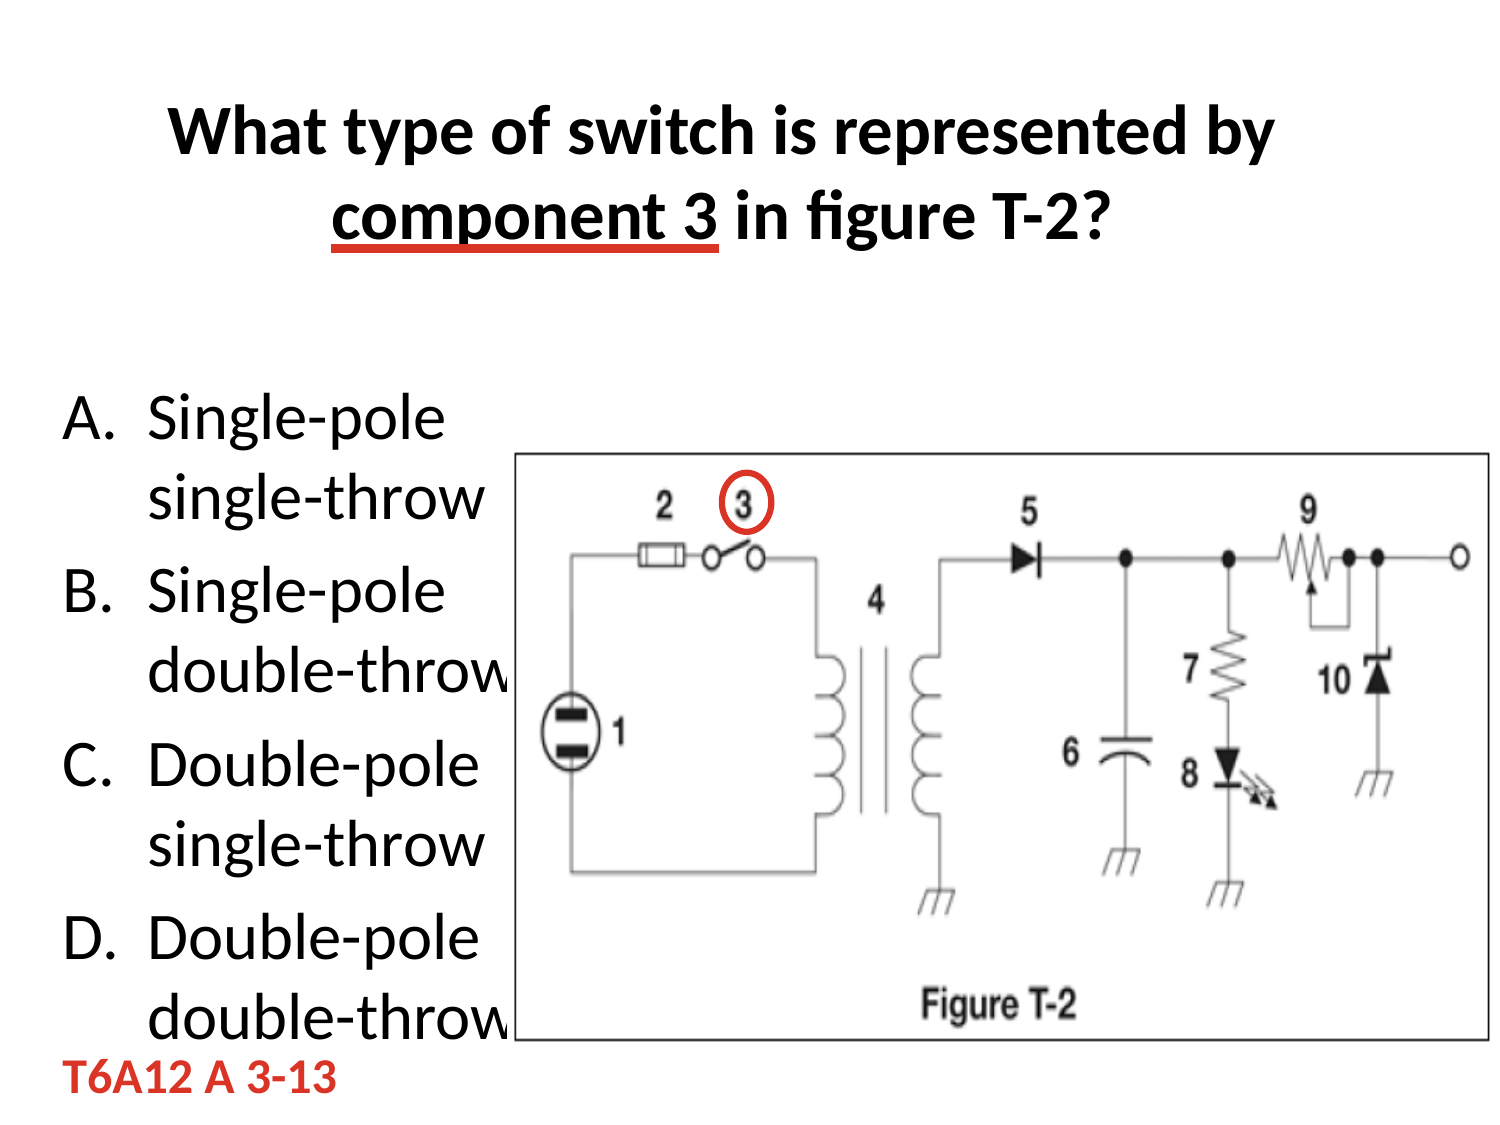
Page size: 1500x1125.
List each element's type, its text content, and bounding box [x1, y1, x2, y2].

text_box T6A12 A 3-13 [47, 1036, 691, 1112]
list Single-pole single-throw Single-pole double-throw Double-pole single-throw Double-pole double-throw [47, 365, 565, 989]
picture [507, 445, 1499, 1052]
title What type of switch is represented by component 3 in figure T-2? [47, 59, 1397, 278]
